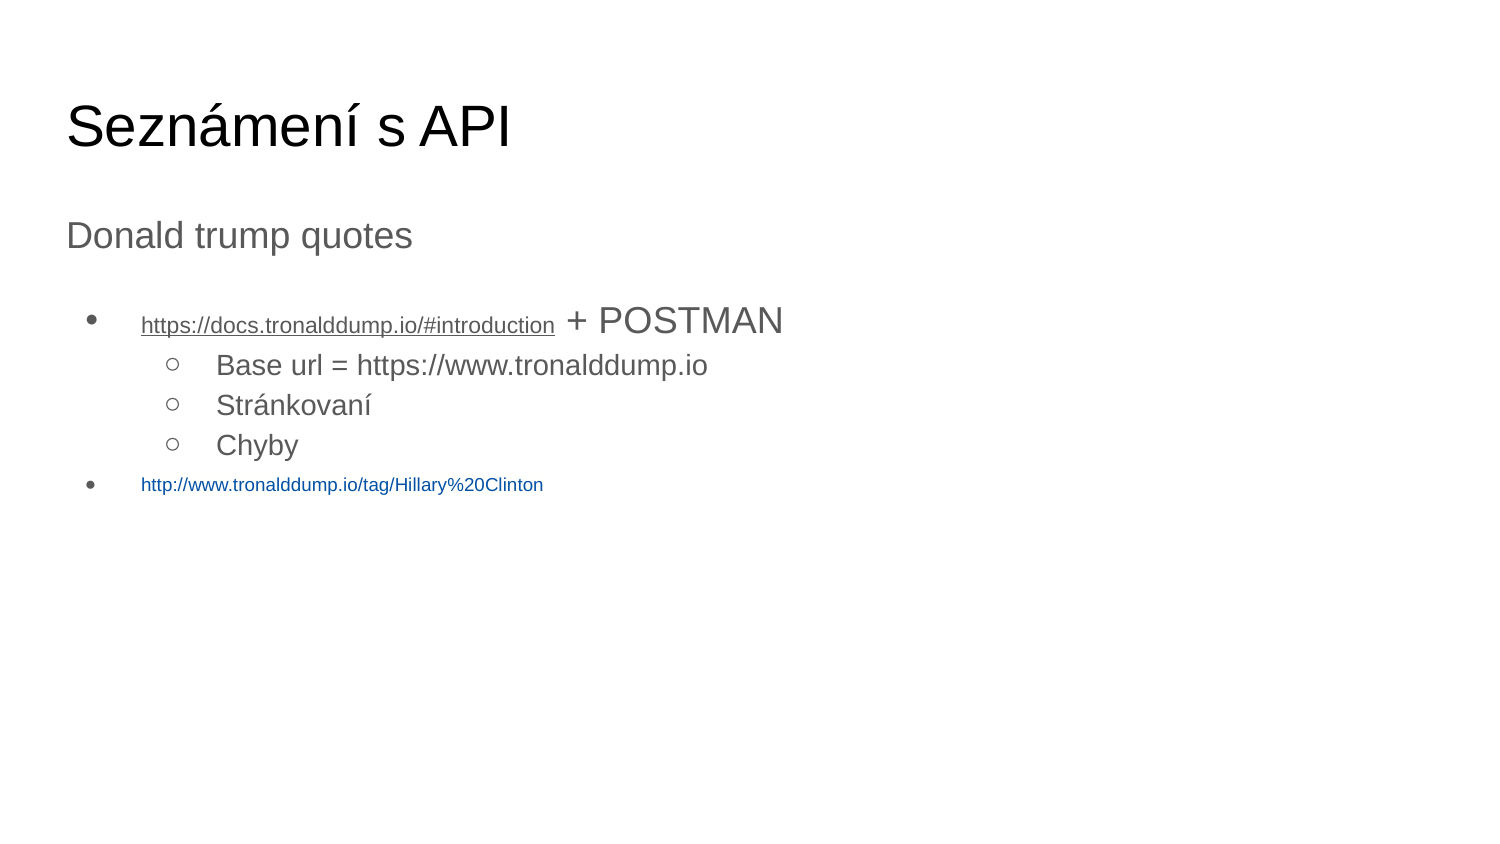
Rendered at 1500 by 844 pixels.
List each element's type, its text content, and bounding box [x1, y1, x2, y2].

title Seznámení s API [51, 72, 1449, 167]
list Donald trump quotes https://docs.tronalddump.io/#introduction + POSTMAN Base url = https://www.tronalddump.io Stránkovaní Chyby http://www.tronalddump.io/tag/Hillary%20Clinton [51, 189, 1449, 750]
